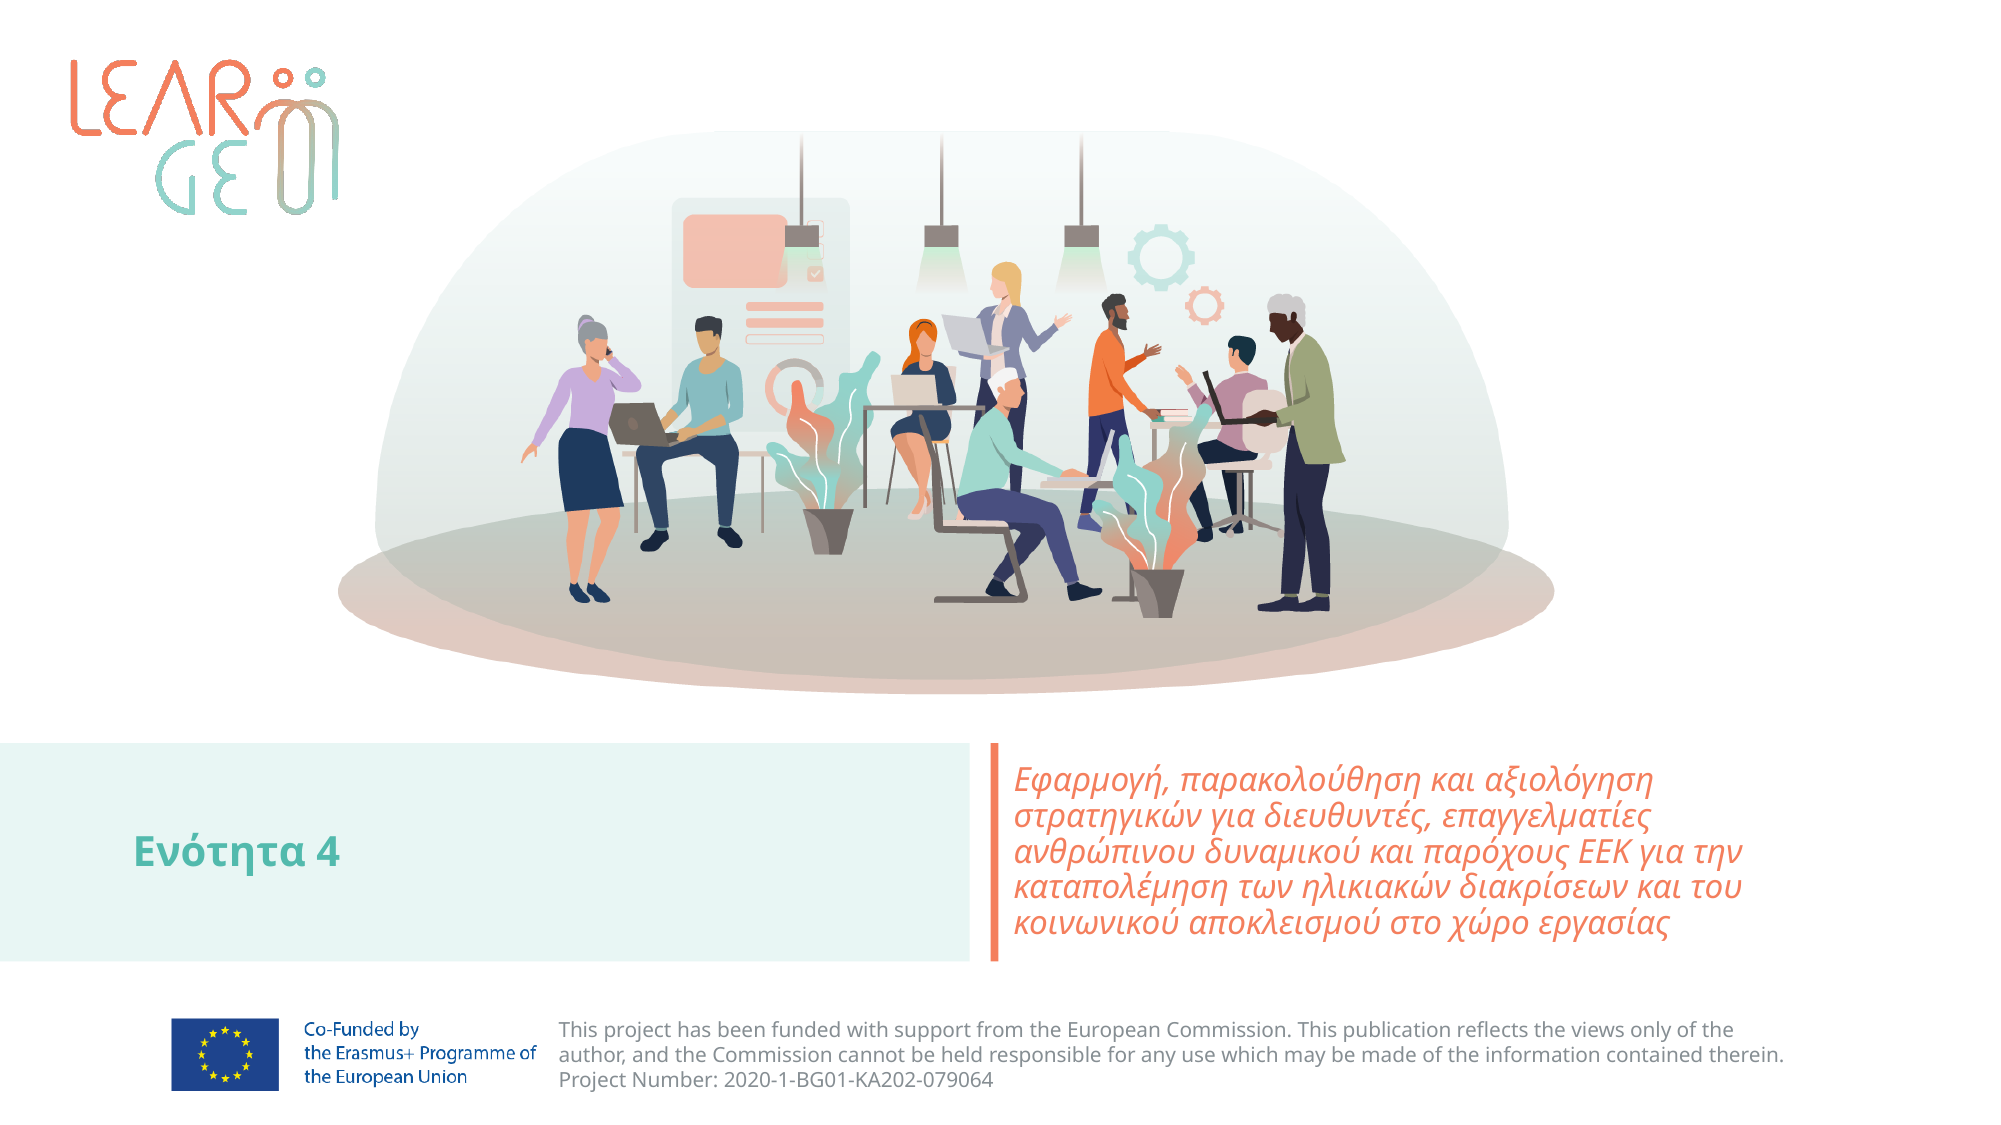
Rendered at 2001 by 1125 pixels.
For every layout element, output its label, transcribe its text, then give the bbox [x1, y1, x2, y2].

title Ενότητα 4 [117, 743, 970, 963]
picture [169, 1015, 544, 1093]
picture [64, 50, 1739, 711]
subtitle Εφαρμογή, παρακολούθηση και αξιολόγηση στρατηγικών για διευθυντές, επαγγελματίες ανθρώπινου δυναμικού και παρόχους ΕΕΚ για την καταπολέμηση των ηλικιακών διακρίσεων και του κοινωνικού αποκλεισμού στο χώρο εργασίας [998, 746, 1848, 959]
